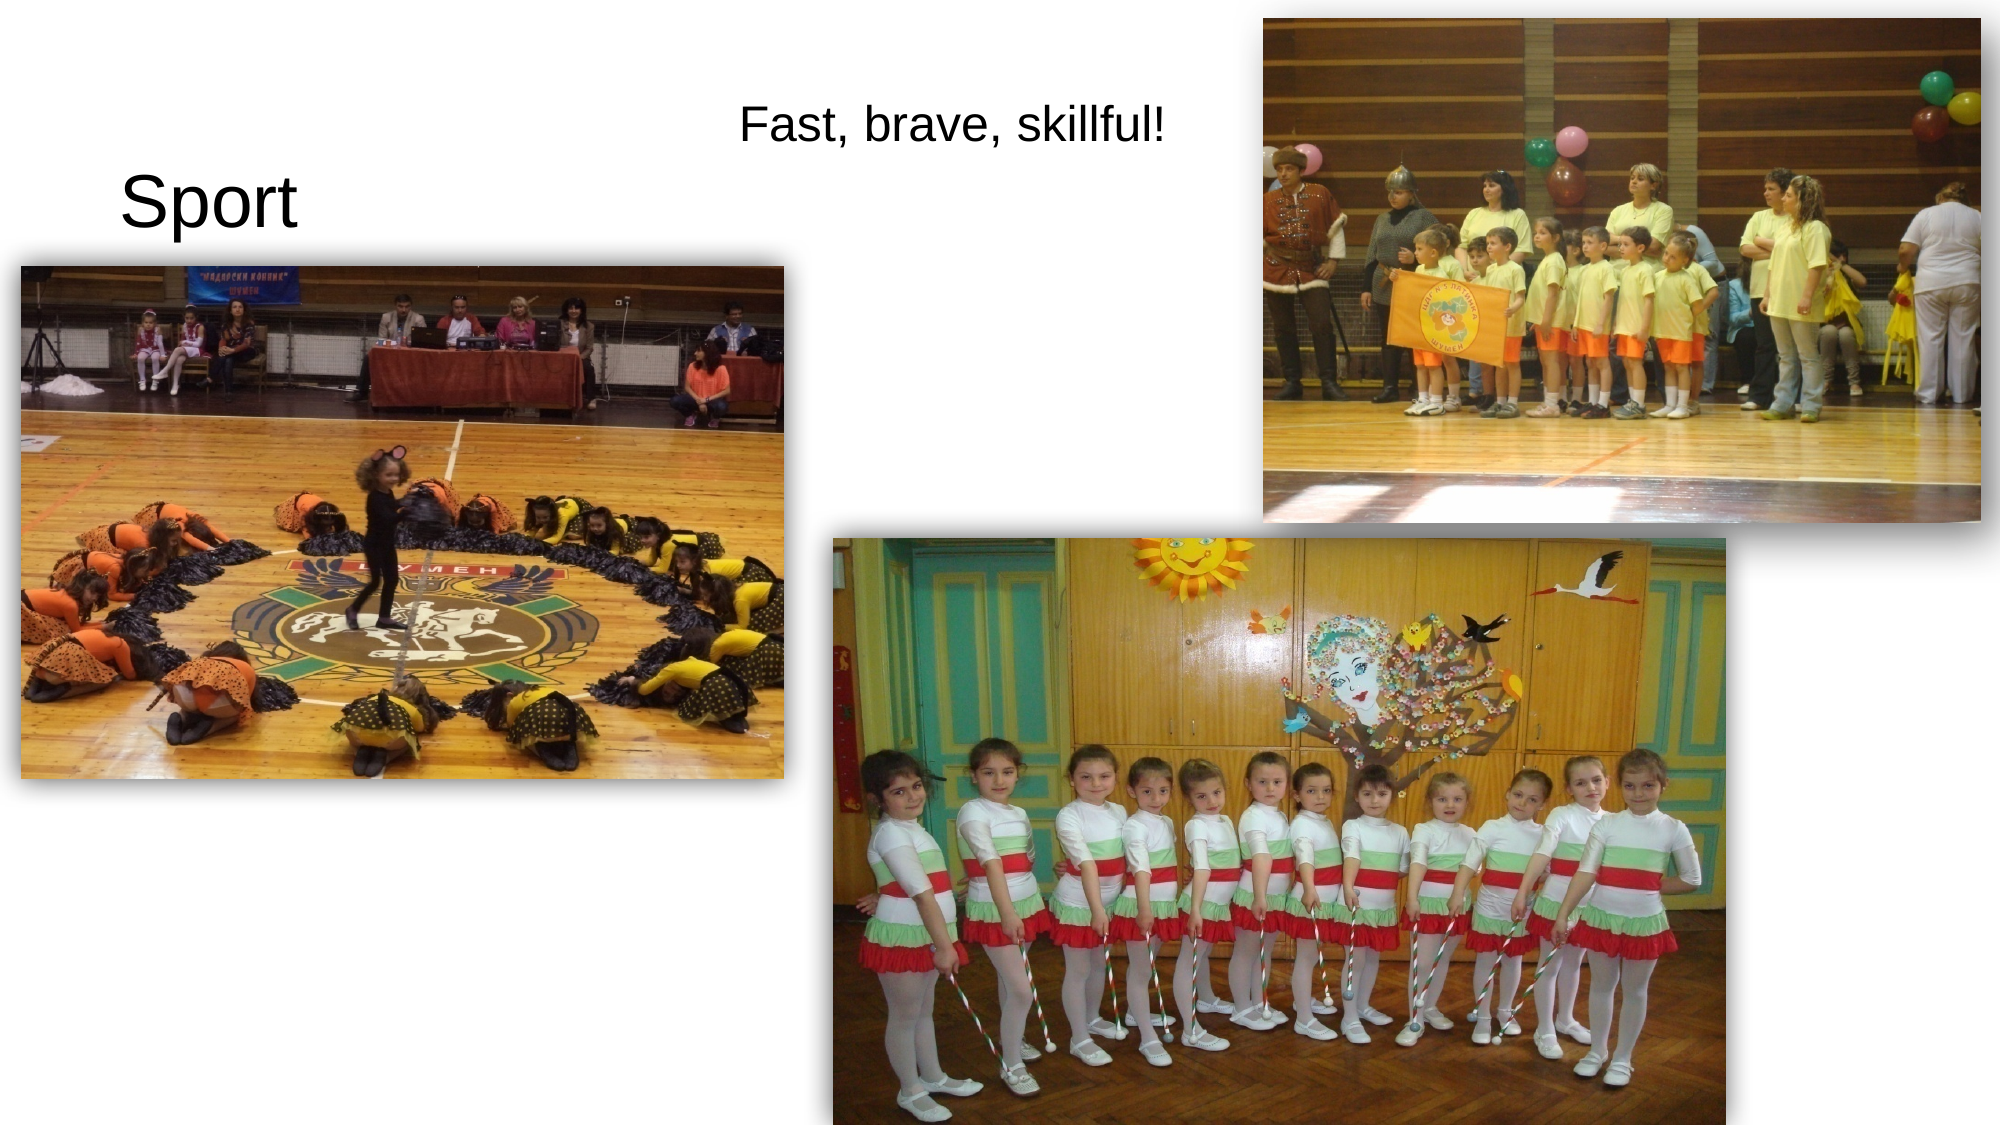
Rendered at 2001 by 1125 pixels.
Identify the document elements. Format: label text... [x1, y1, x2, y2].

text_box Sport [104, 144, 550, 250]
picture [1263, 18, 1981, 523]
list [833, 538, 1726, 1125]
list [21, 266, 784, 779]
text_box Fast, brave, skillful! [723, 84, 1196, 159]
